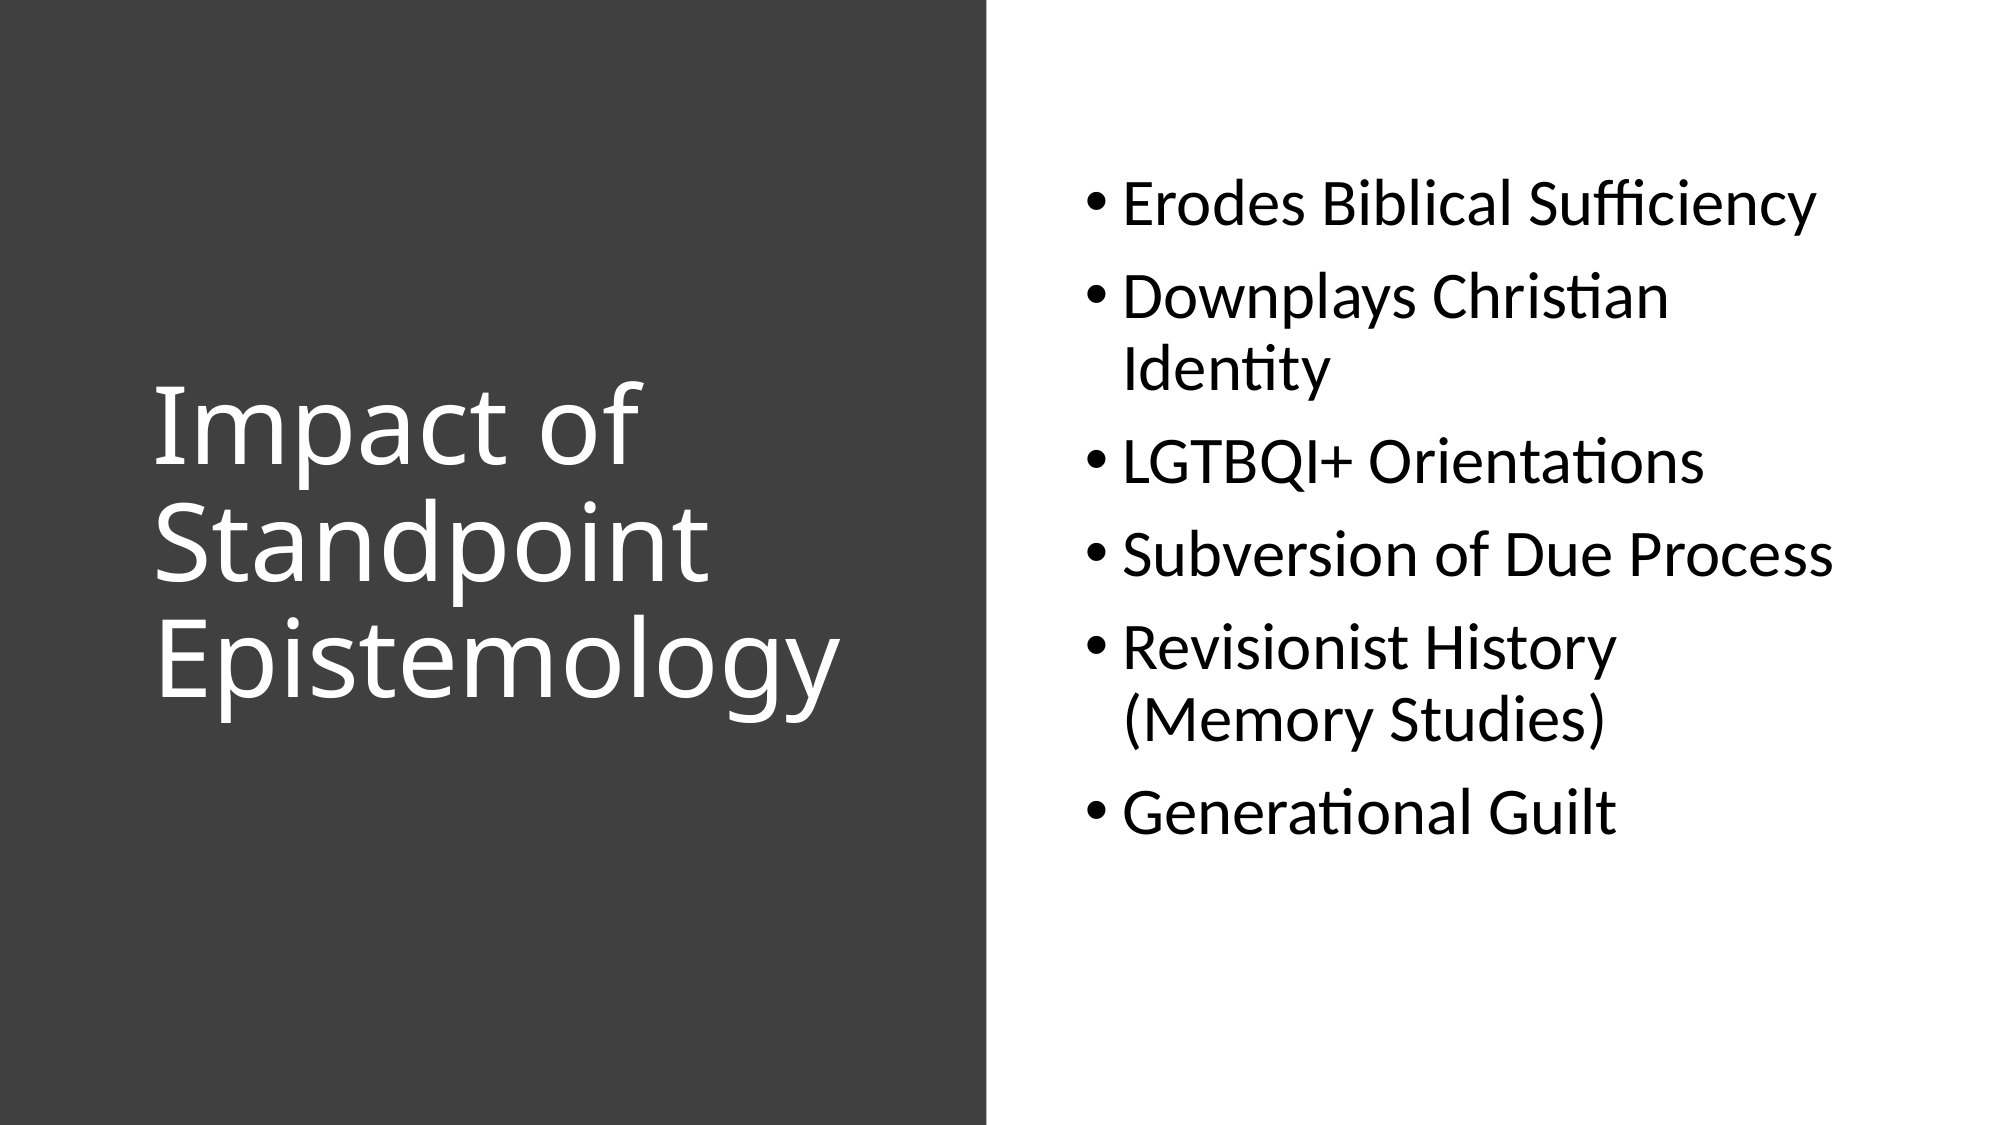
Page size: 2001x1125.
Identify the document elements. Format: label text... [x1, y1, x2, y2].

title Impact of Standpoint Epistemology [137, 101, 925, 990]
text_box [0, 0, 987, 1125]
list Erodes Biblical Sufficiency Downplays Christian Identity LGTBQI+ Orientations Subversion of Due Process Revisionist History (Memory Studies) Generational Guilt [1069, 101, 1863, 990]
